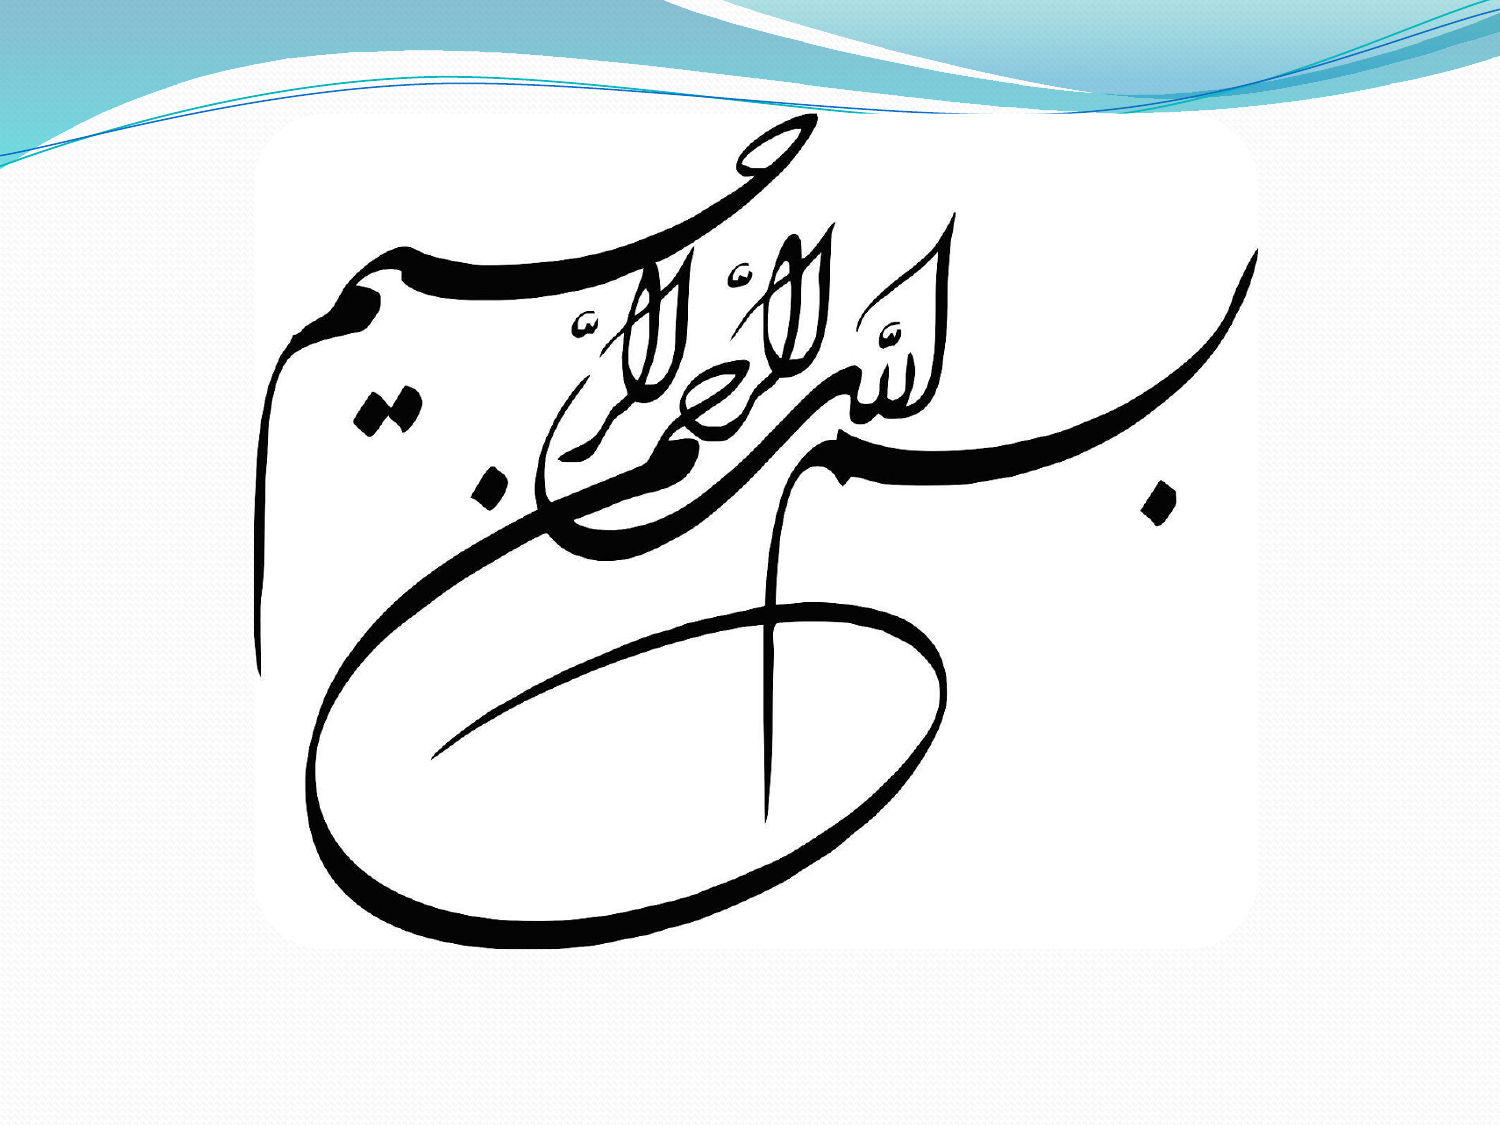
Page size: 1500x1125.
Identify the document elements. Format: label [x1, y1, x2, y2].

picture [253, 113, 1259, 950]
